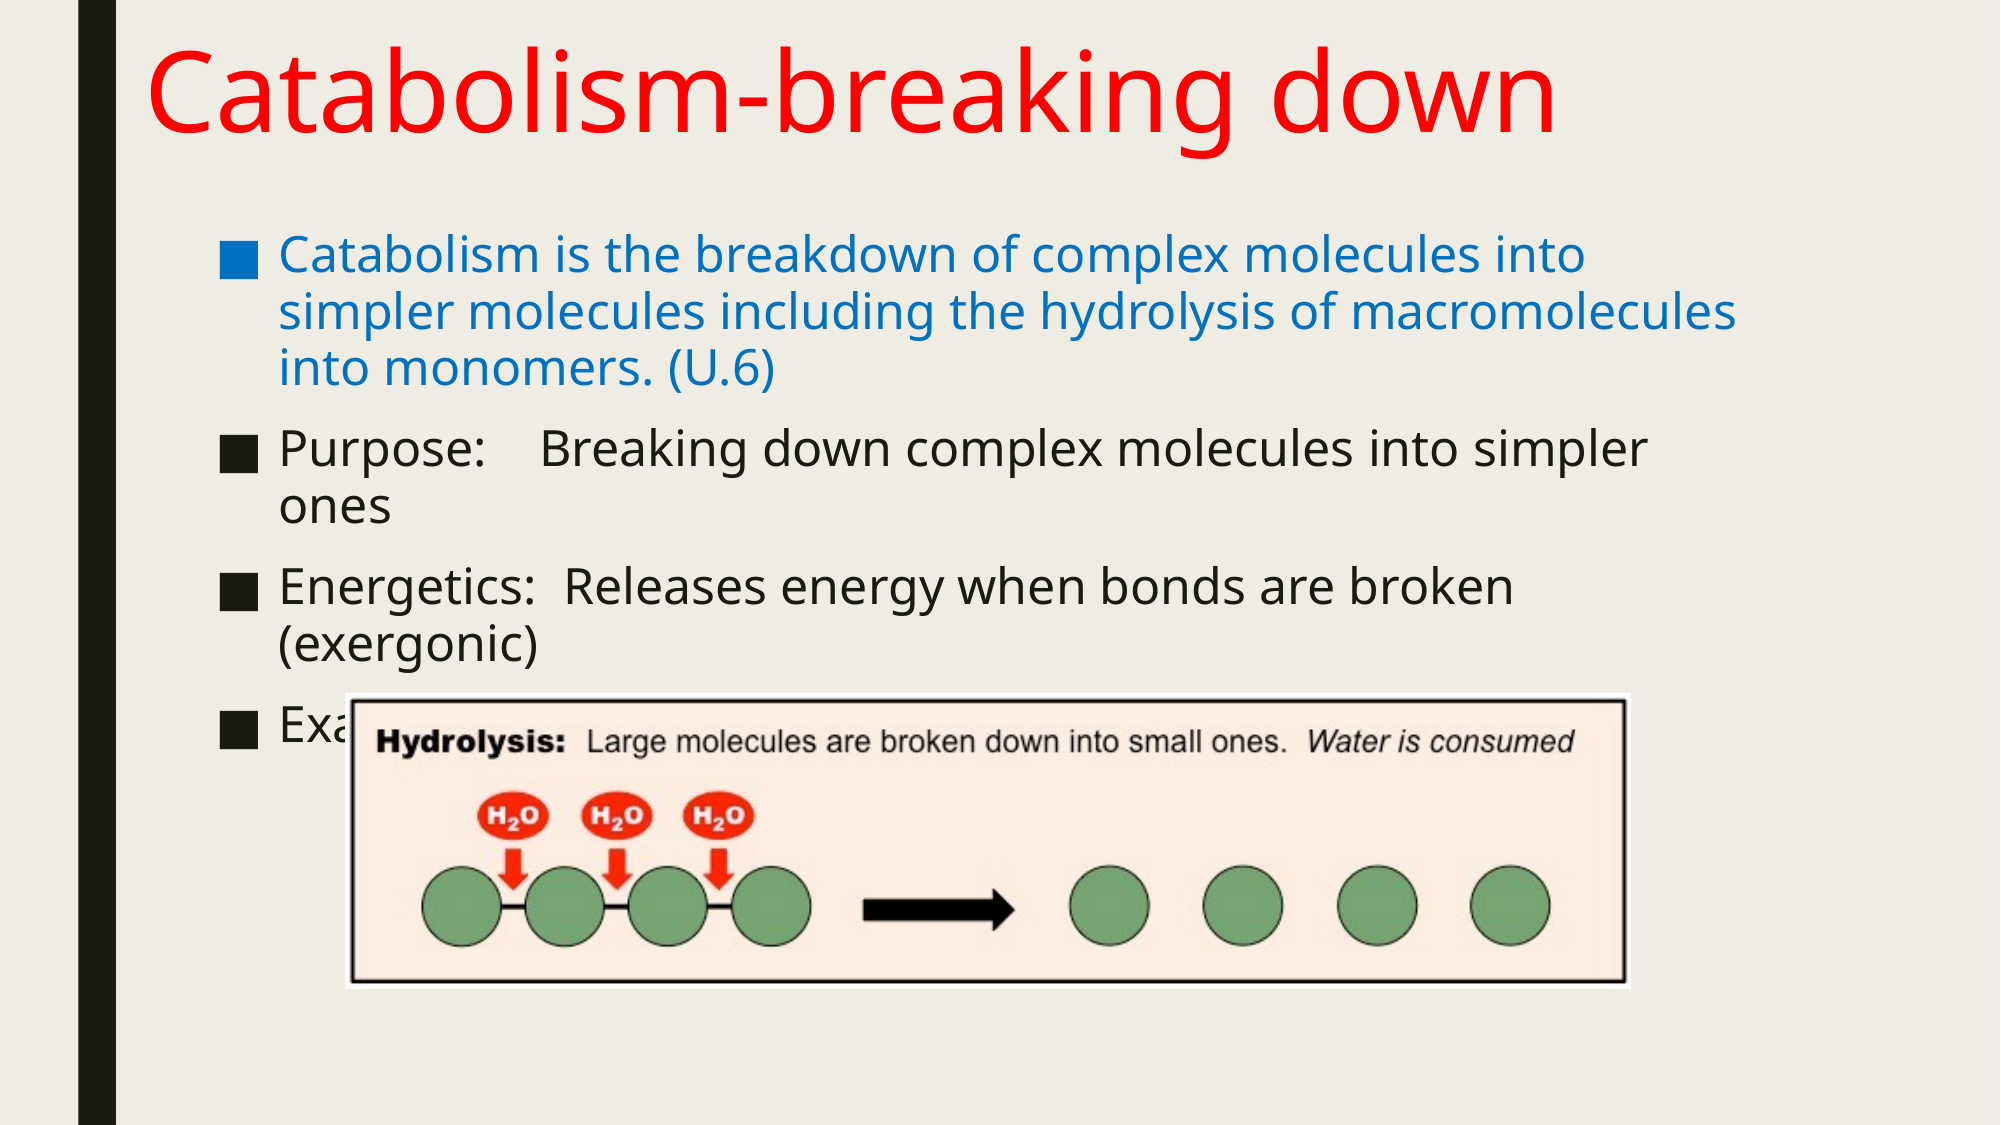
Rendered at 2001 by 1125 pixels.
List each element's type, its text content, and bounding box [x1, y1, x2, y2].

list Catabolism is the breakdown of complex molecules into simpler molecules including the hydrolysis of macromolecules into monomers. (U.6) Purpose: Breaking down complex molecules into simpler ones Energetics: Releases energy when bonds are broken (exergonic) Examples: Glycolysis [200, 220, 1776, 808]
title Catabolism-breaking down [129, 28, 1705, 168]
picture [345, 693, 1631, 989]
